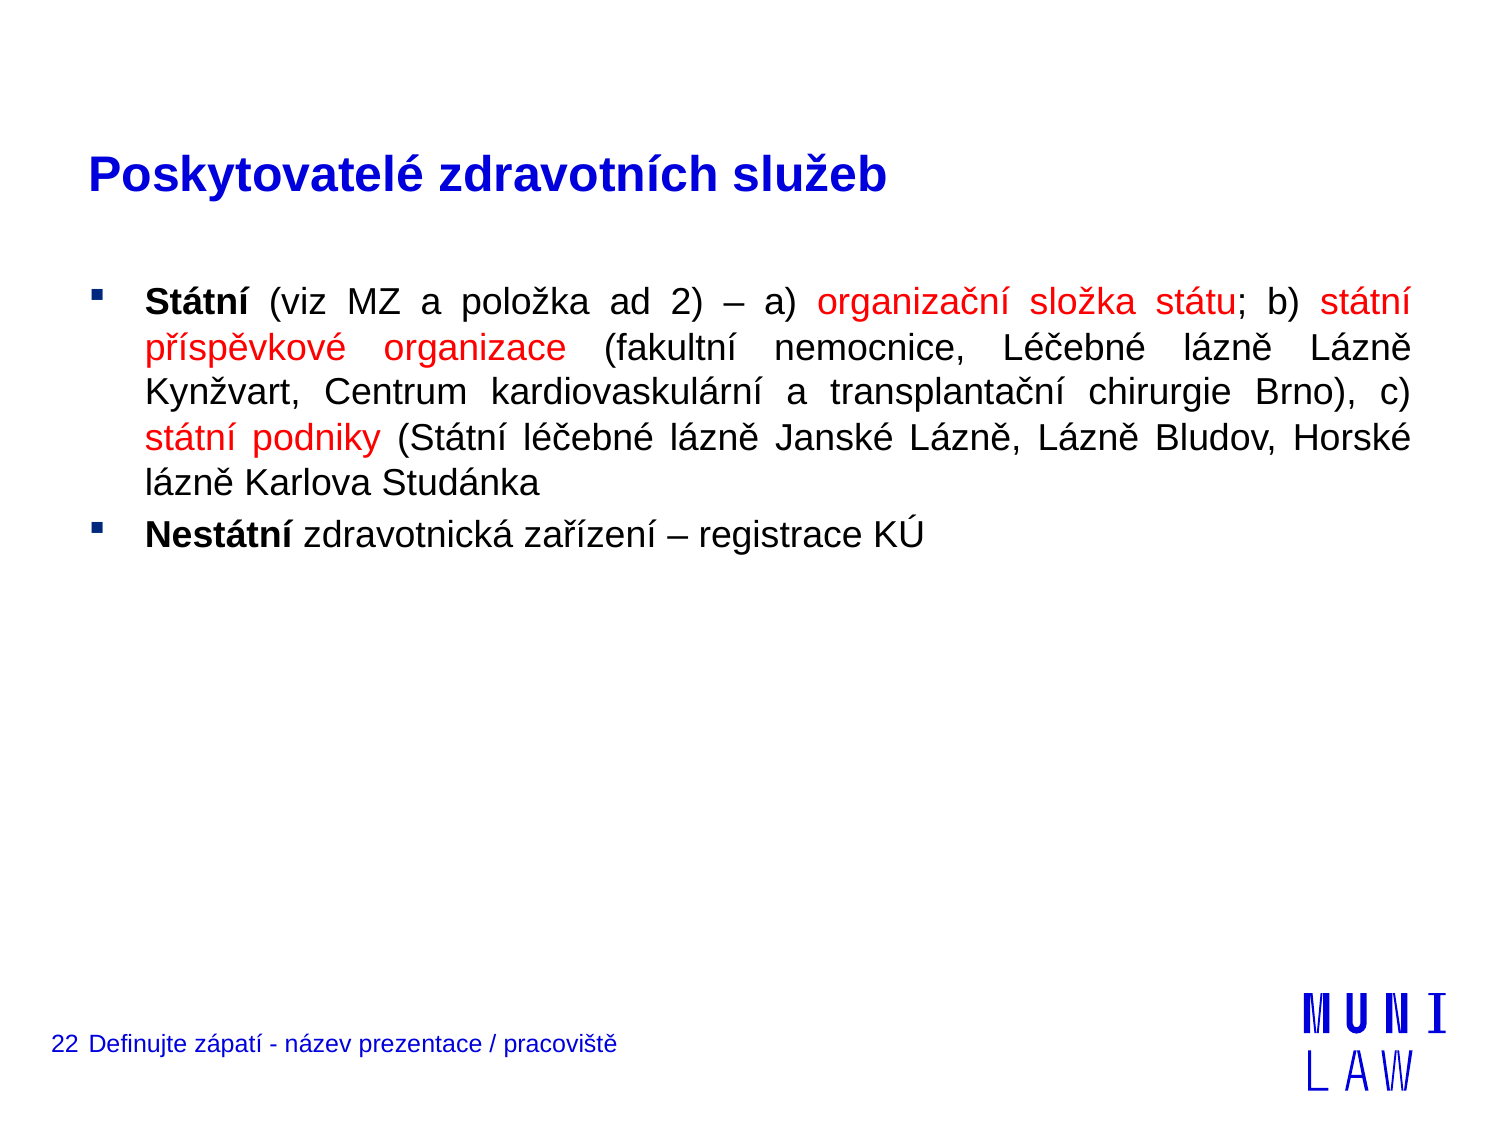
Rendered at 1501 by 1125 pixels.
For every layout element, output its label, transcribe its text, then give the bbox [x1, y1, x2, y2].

title Poskytovatelé zdravotních služeb [88, 118, 1412, 193]
footer Definujte zápatí - název prezentace / pracoviště [88, 1021, 1064, 1063]
list Státní (viz MZ a položka ad 2) – a) organizační složka státu; b) státní příspěvkové organizace (fakultní nemocnice, Léčebné lázně Lázně Kynžvart, Centrum kardiovaskulární a transplantační chirurgie Brno), c) státní podniky (Státní léčebné lázně Janské Lázně, Lázně Bludov, Horské lázně Karlova Studánka Nestátní zdravotnická zařízení – registrace KÚ [88, 277, 1412, 957]
slide_number 22 [50, 1021, 82, 1063]
